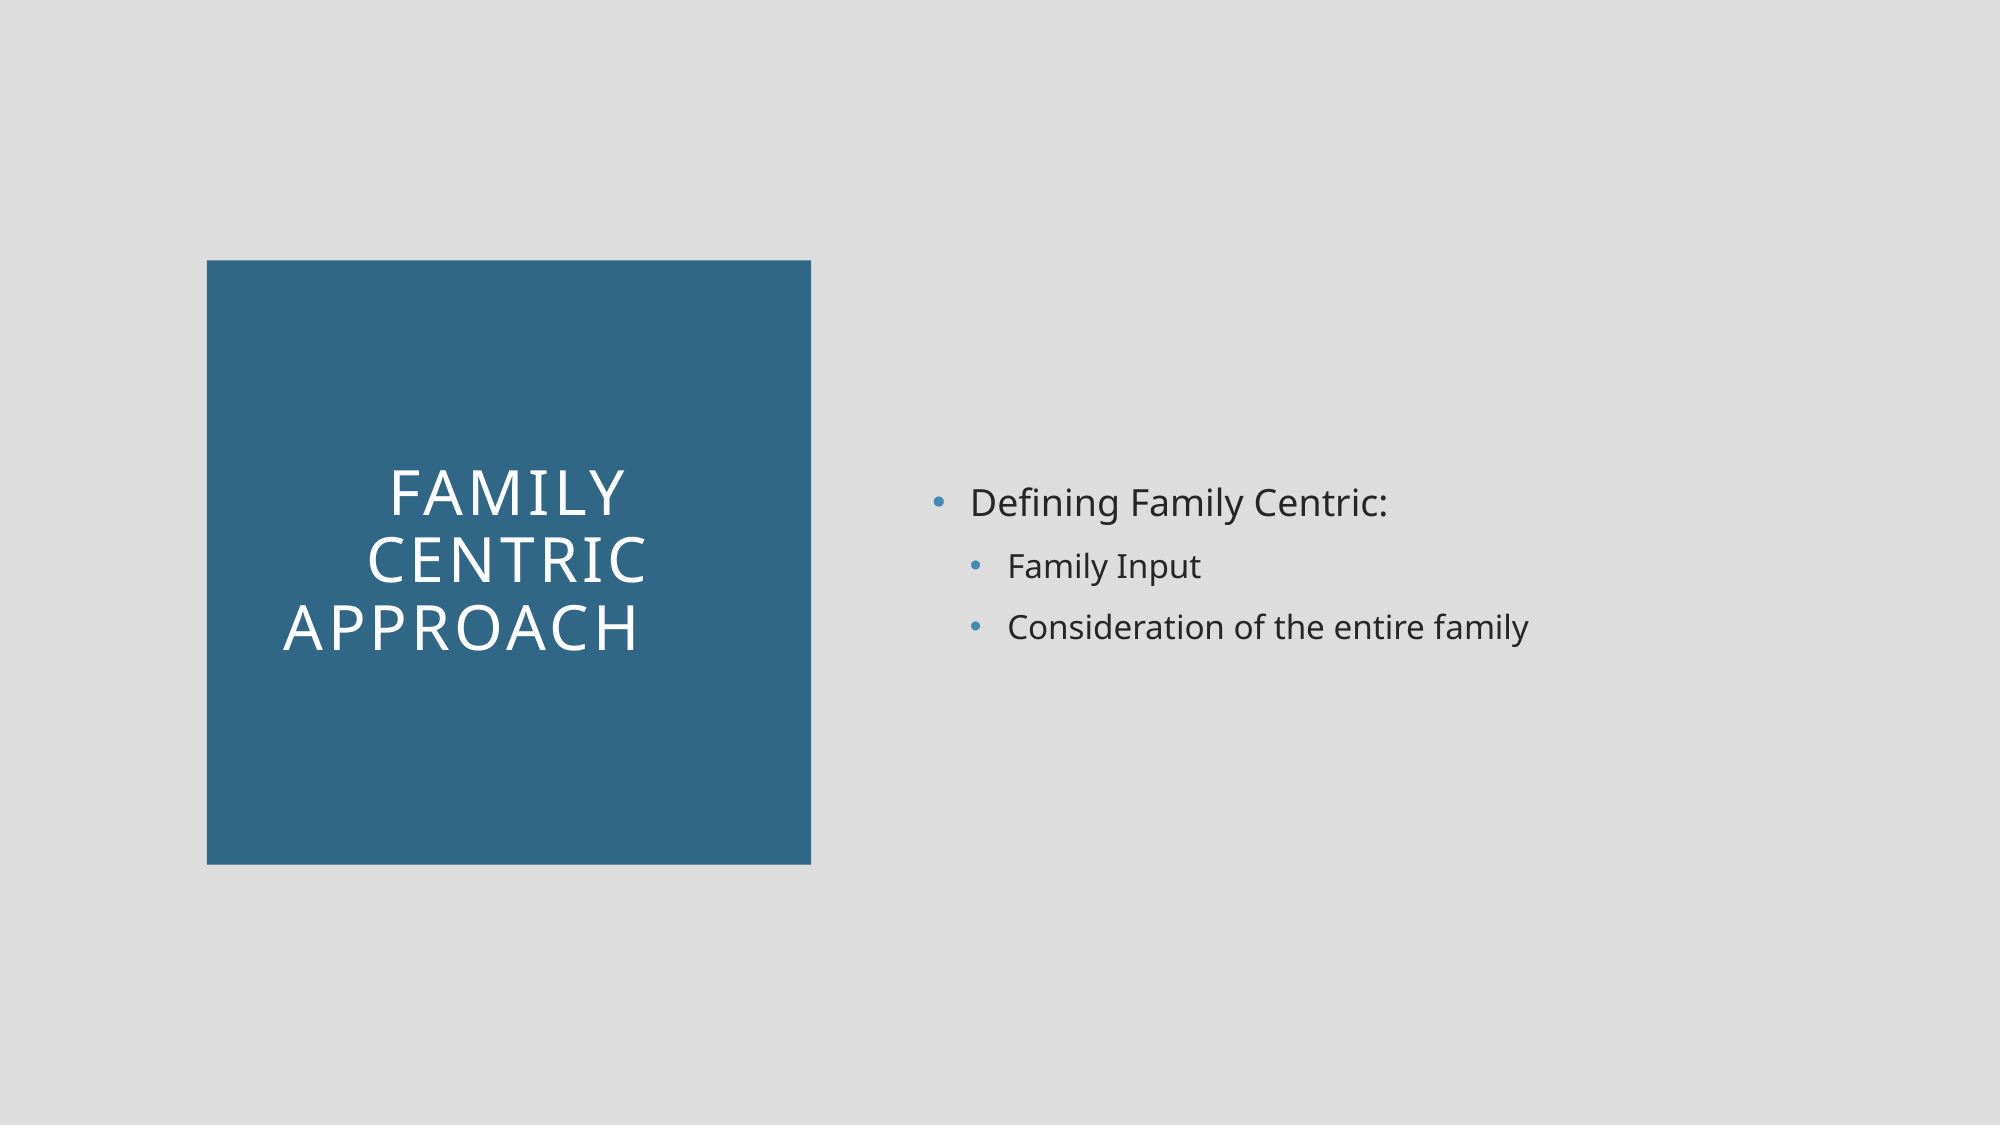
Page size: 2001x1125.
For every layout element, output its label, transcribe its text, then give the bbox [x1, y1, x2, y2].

title Family Centric Approach [204, 258, 814, 867]
list Defining Family Centric: Family Input Consideration of the entire family [917, 230, 1791, 895]
